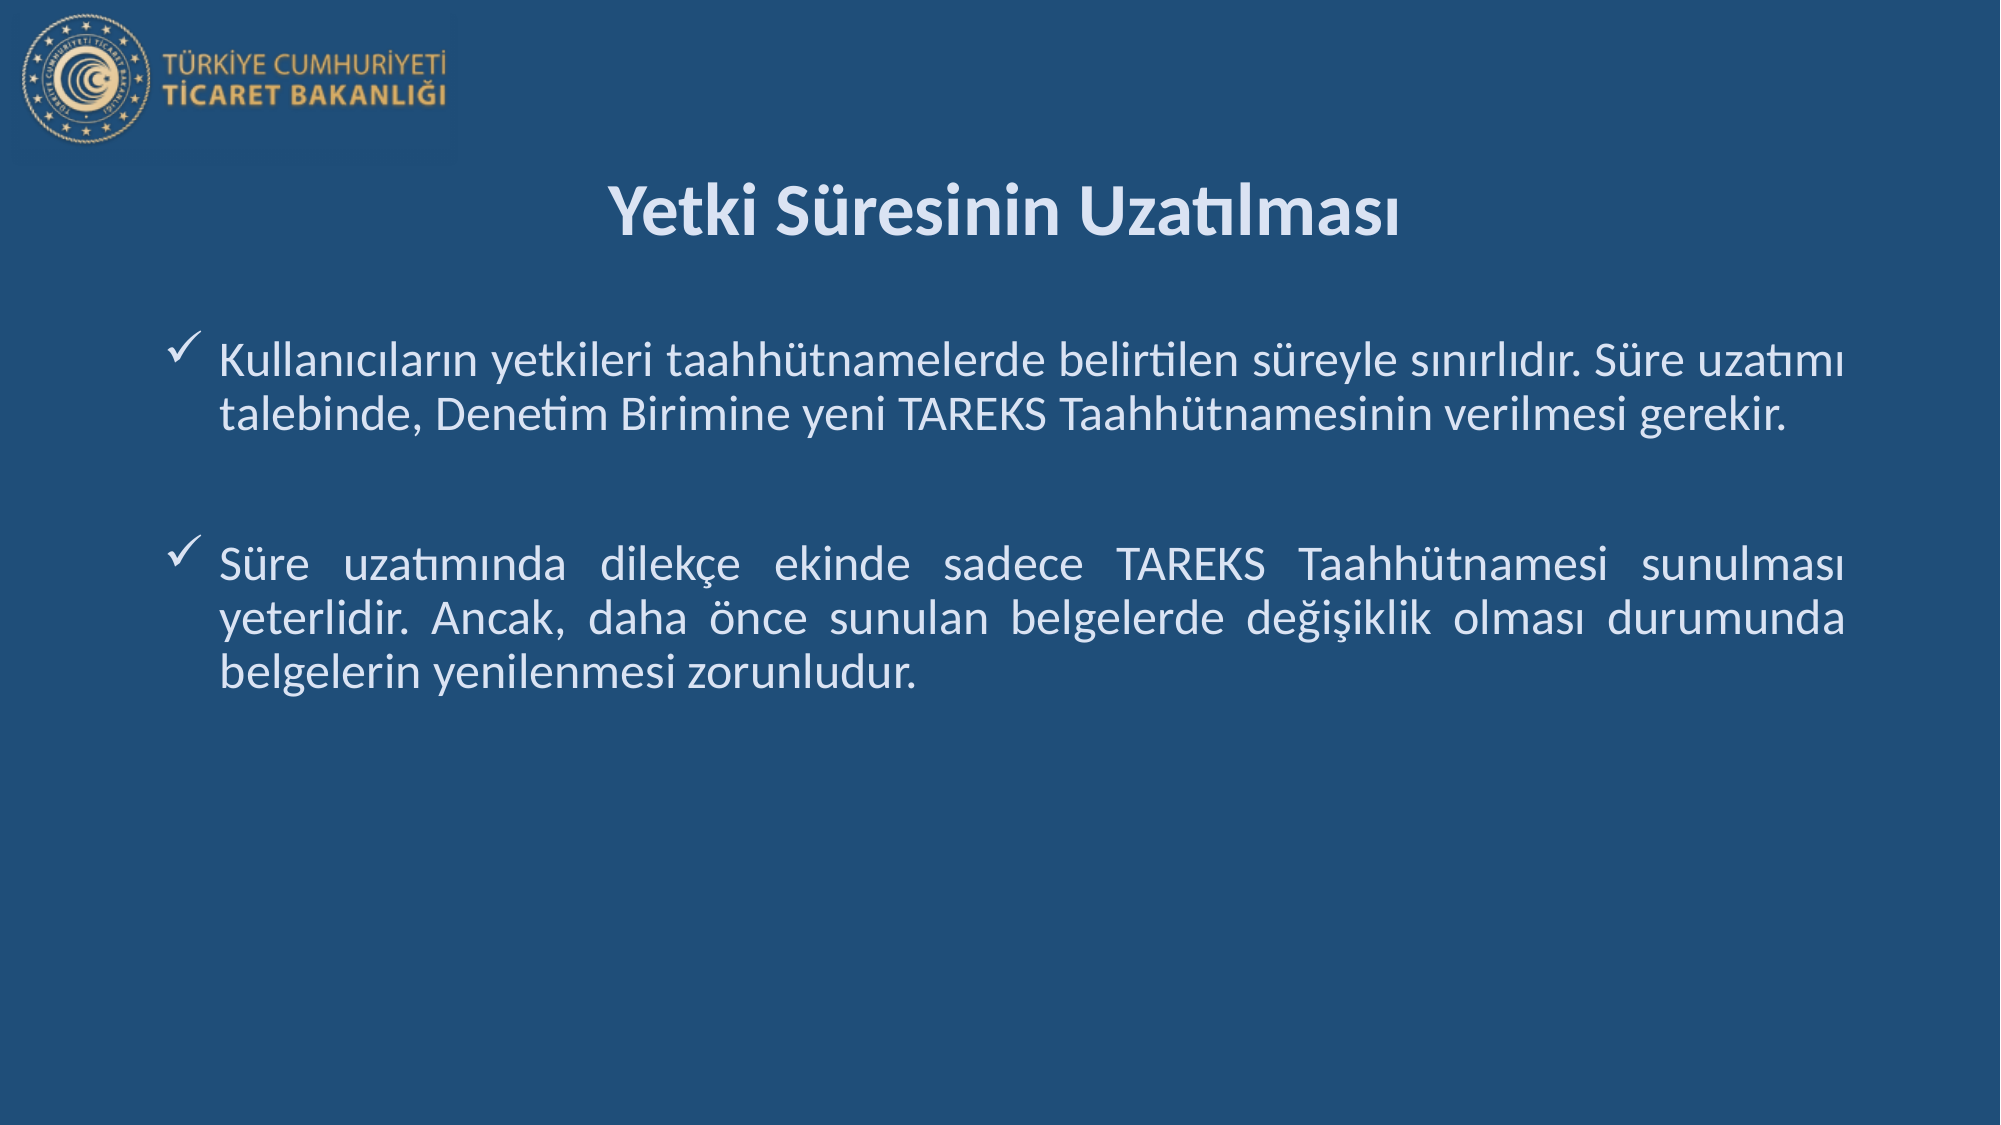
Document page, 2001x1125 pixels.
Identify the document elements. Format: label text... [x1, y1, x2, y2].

picture [19, 12, 450, 149]
subtitle Yetki Süresinin Uzatılması Kullanıcıların yetkileri taahhütnamelerde belirtilen süreyle sınırlıdır. Süre uzatımı talebinde, Denetim Birimine yeni TAREKS Taahhütnamesinin verilmesi gerekir. Süre uzatımında dilekçe ekinde sadece TAREKS Taahhütnamesi sunulması yeterlidir. Ancak, daha önce sunulan belgelerde değişiklik olması durumunda belgelerin yenilenmesi zorunludur. [148, 162, 1863, 1059]
